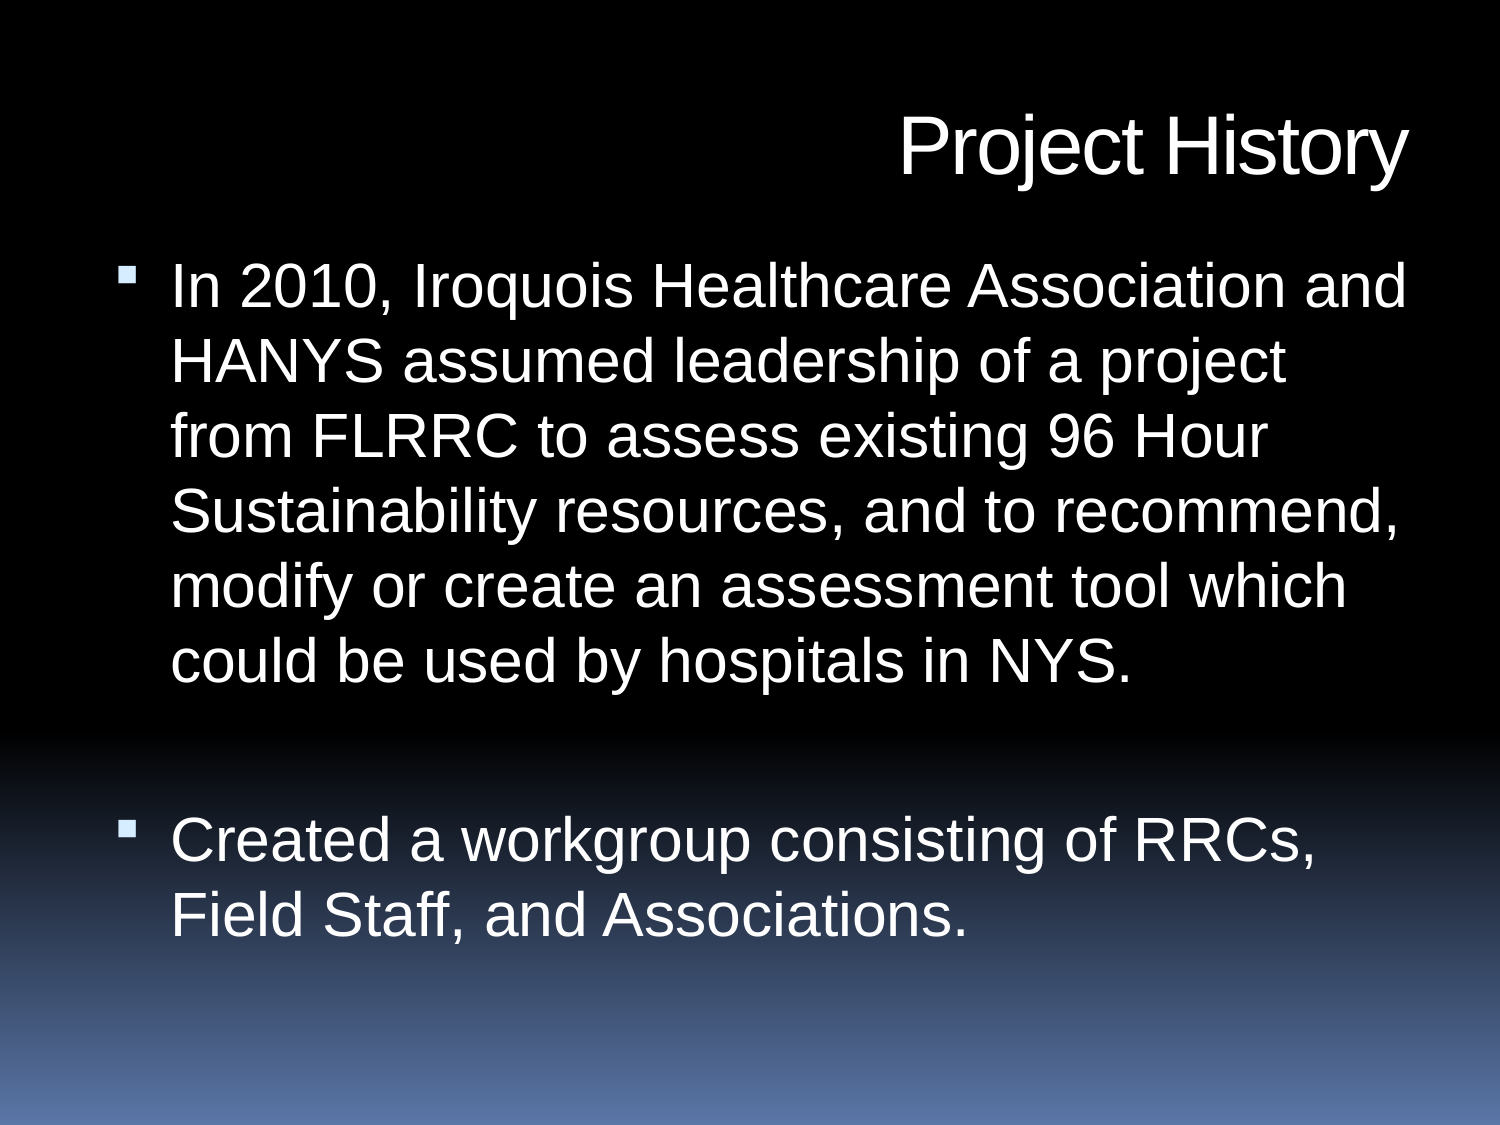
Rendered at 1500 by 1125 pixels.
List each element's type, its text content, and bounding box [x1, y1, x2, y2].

title Project History [150, 84, 1425, 235]
list In 2010, Iroquois Healthcare Association and HANYS assumed leadership of a project from FLRRC to assess existing 96 Hour Sustainability resources, and to recommend, modify or create an assessment tool which could be used by hospitals in NYS. Created a workgroup consisting of RRCs, Field Staff, and Associations. [87, 237, 1426, 1026]
